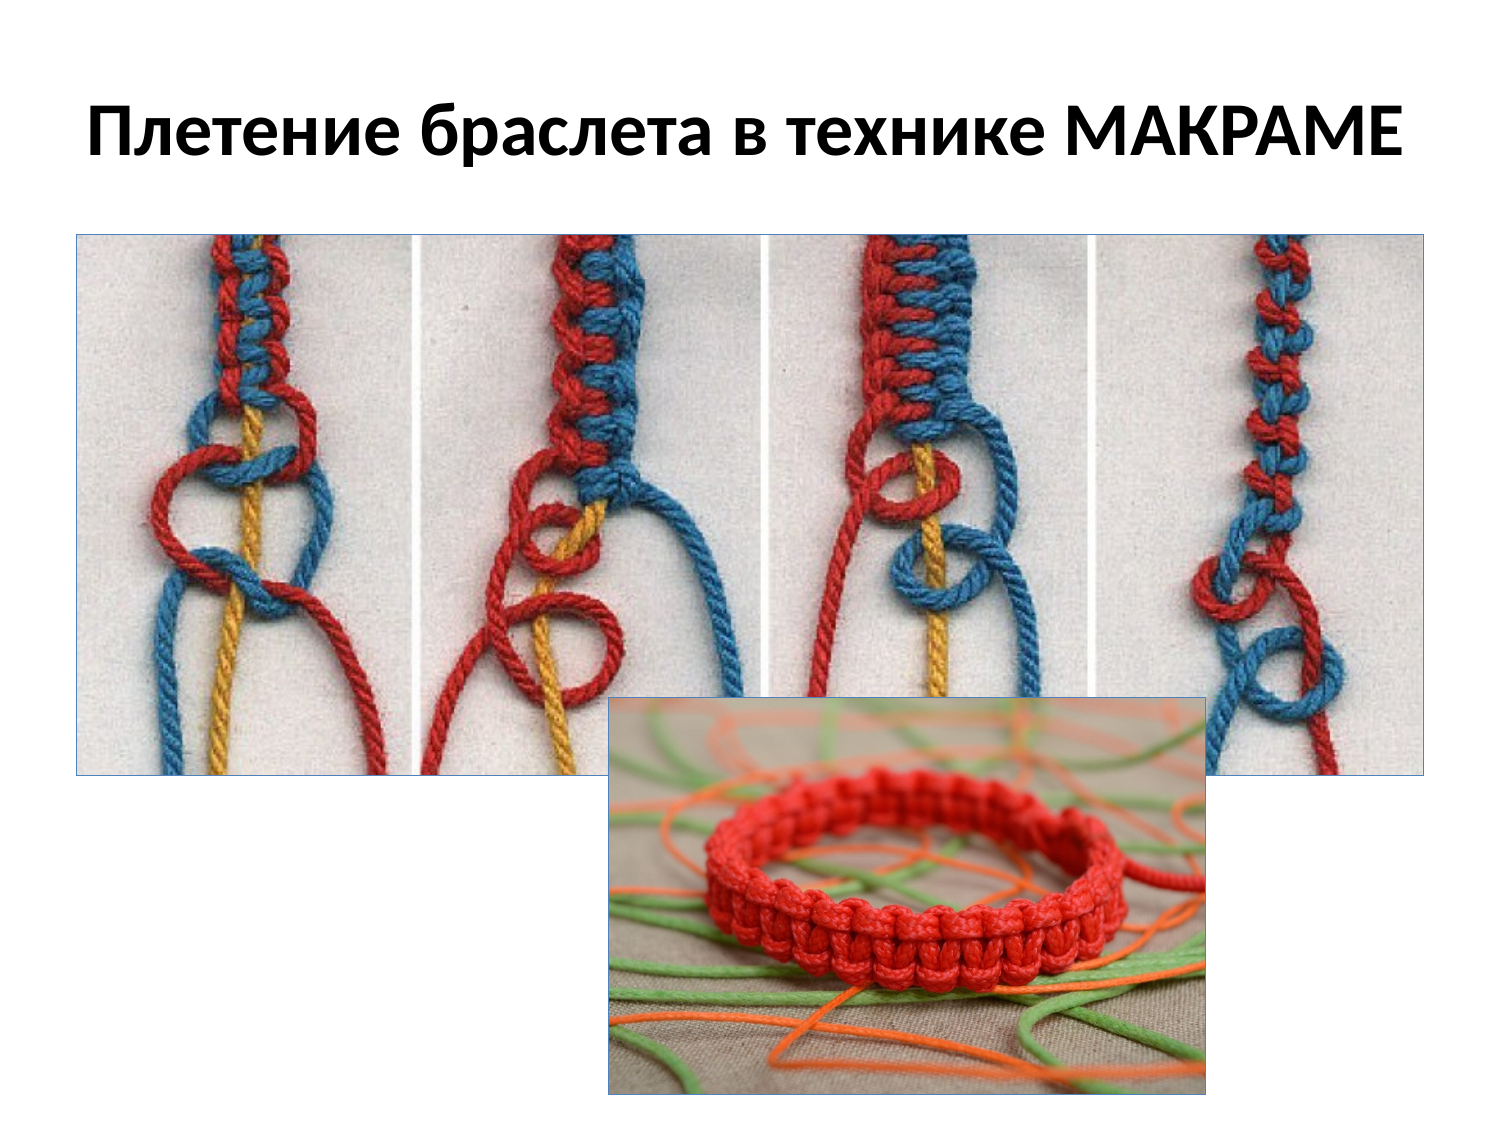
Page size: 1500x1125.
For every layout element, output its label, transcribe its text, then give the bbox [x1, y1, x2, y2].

title Плетение браслета в технике МАКРАМЕ [71, 30, 1422, 219]
picture [76, 234, 1424, 1095]
